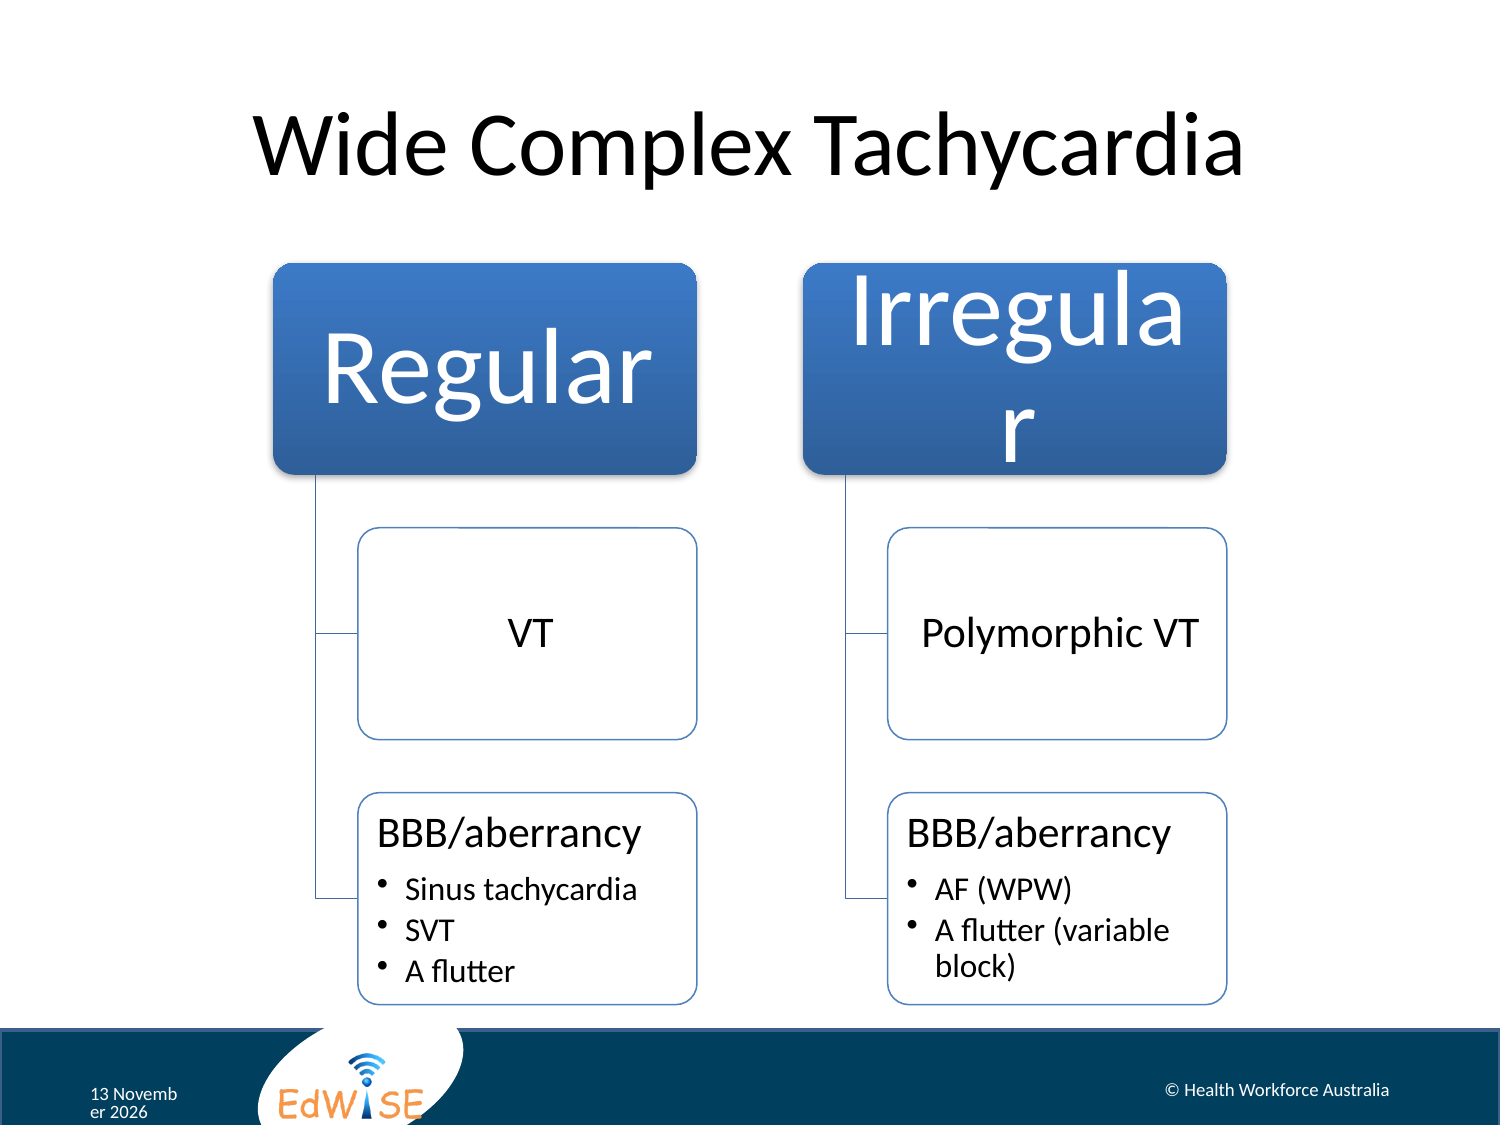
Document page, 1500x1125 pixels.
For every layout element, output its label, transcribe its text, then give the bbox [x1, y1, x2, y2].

title Wide Complex Tachycardia [75, 45, 1425, 233]
picture [279, 1053, 423, 1119]
footer © Health Workforce Australia [1116, 1058, 1438, 1119]
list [74, 262, 1426, 1006]
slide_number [75, 1070, 195, 1115]
